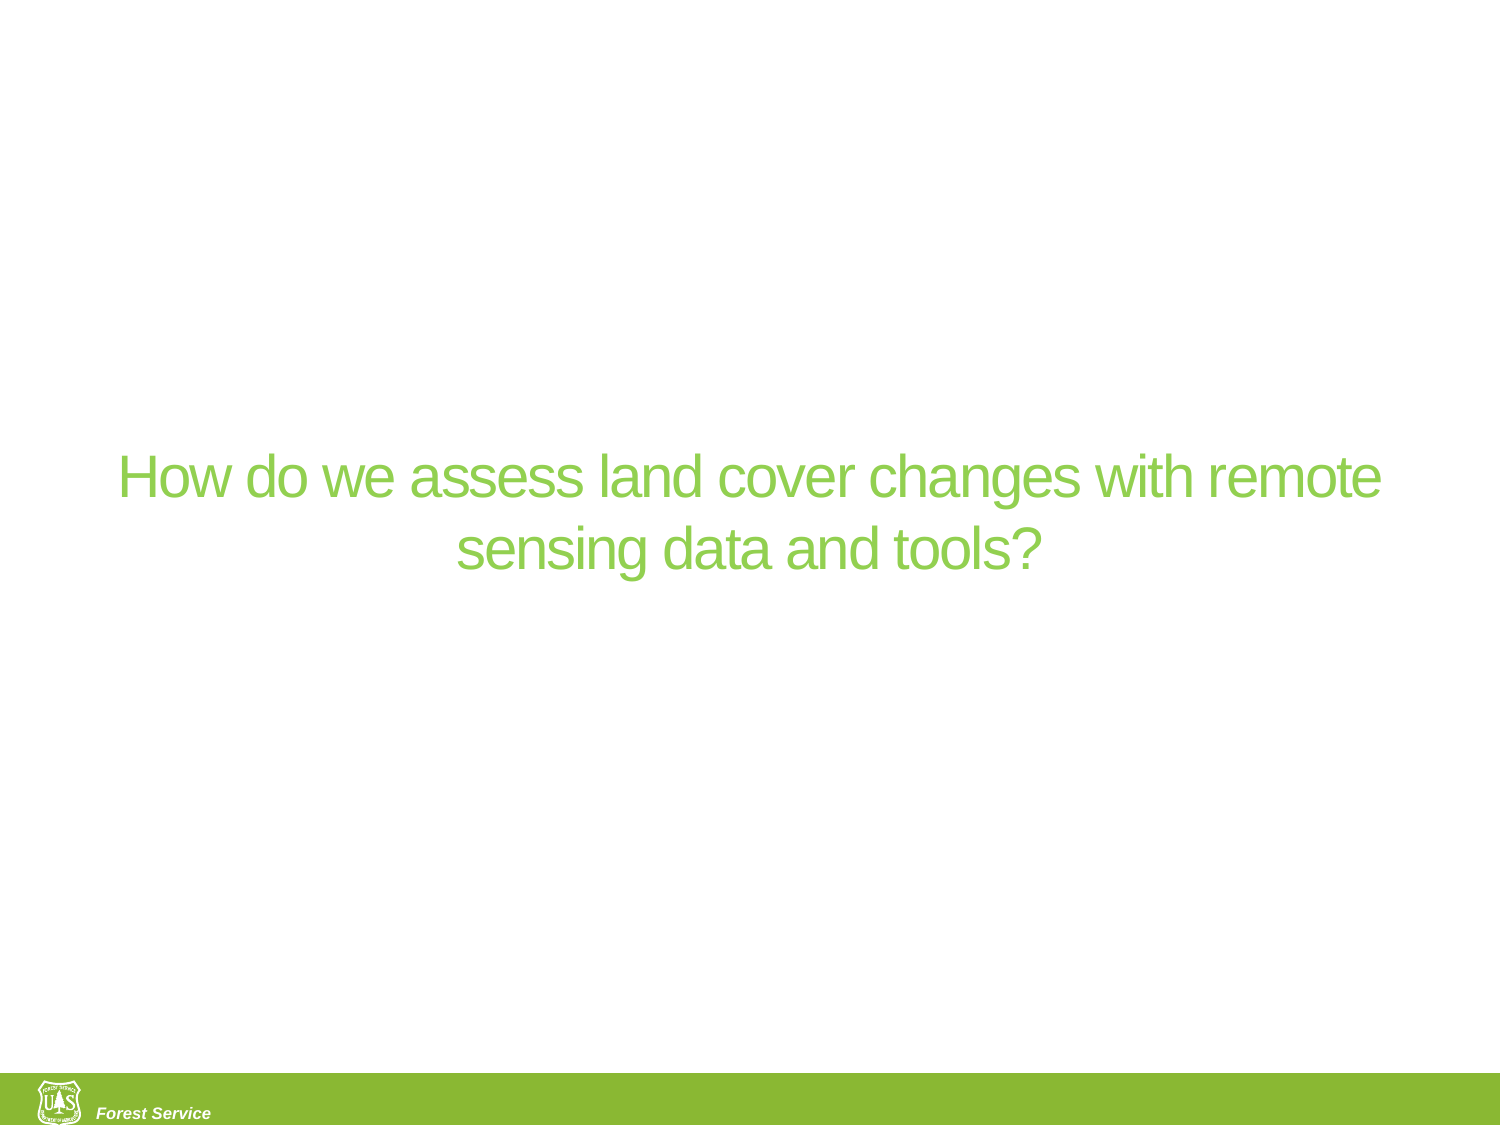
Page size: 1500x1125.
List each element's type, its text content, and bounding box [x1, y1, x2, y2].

text_box How do we assess land cover changes with remote sensing data and tools? [74, 428, 1425, 591]
